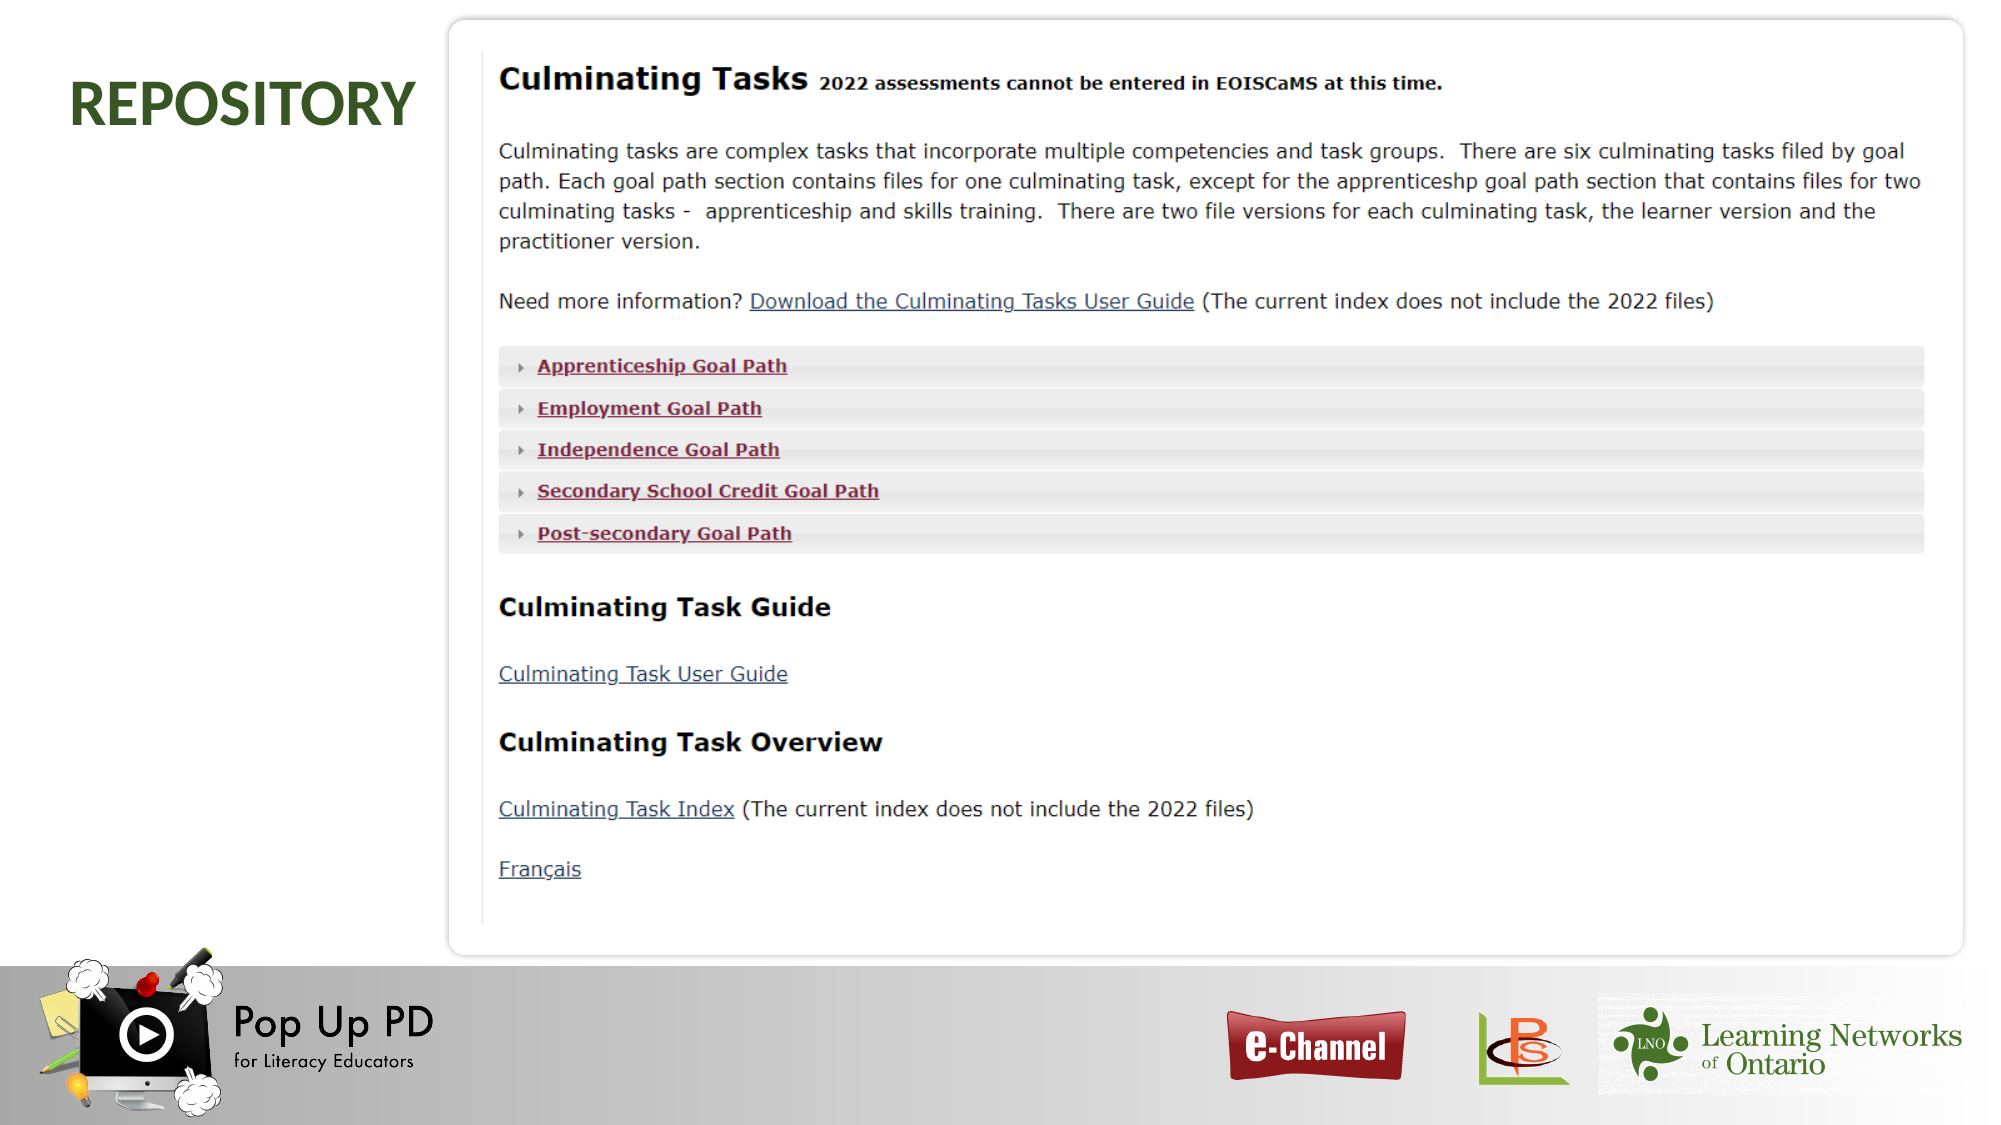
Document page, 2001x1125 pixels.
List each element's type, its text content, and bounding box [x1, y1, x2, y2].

picture [1226, 1011, 1406, 1085]
picture [480, 50, 1933, 925]
picture [0, 940, 467, 1125]
picture [1598, 993, 1978, 1095]
text_box REPOSITORY [46, 51, 440, 147]
picture [1469, 999, 1575, 1091]
